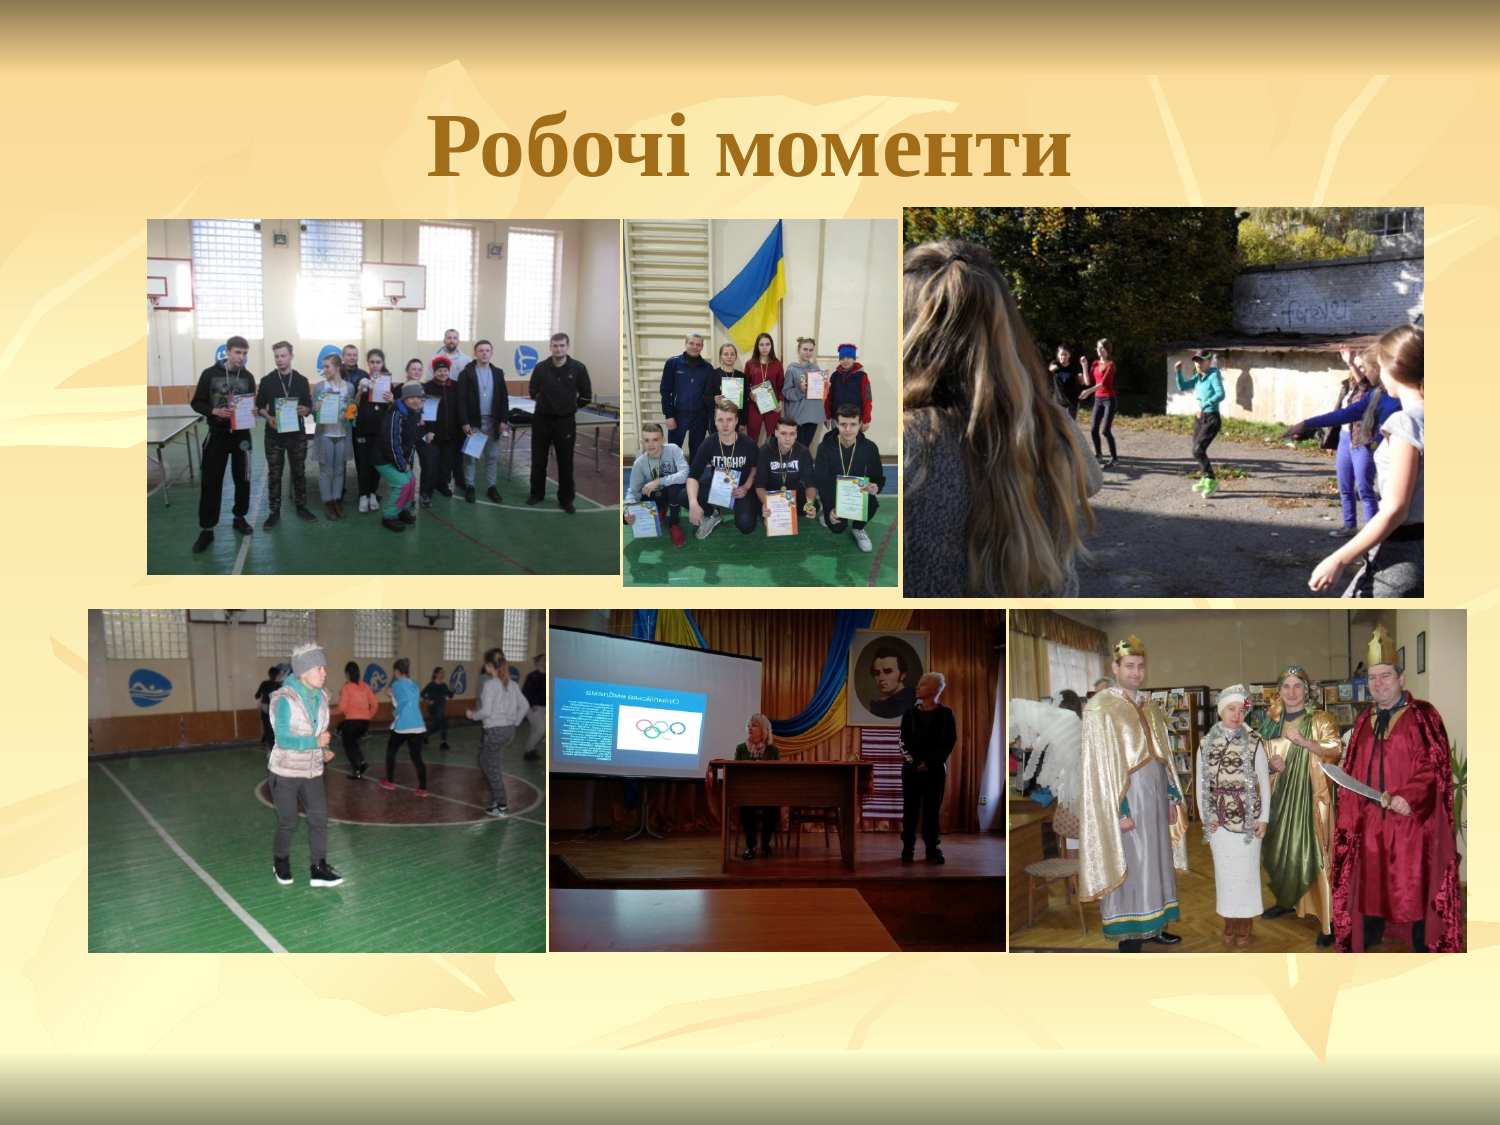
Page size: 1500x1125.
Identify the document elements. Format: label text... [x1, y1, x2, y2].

picture [1009, 609, 1467, 953]
picture [622, 219, 898, 587]
picture [903, 207, 1424, 599]
picture [147, 219, 621, 575]
picture [548, 609, 1006, 952]
picture [88, 609, 546, 953]
title Робочі моменти [74, 45, 1426, 234]
